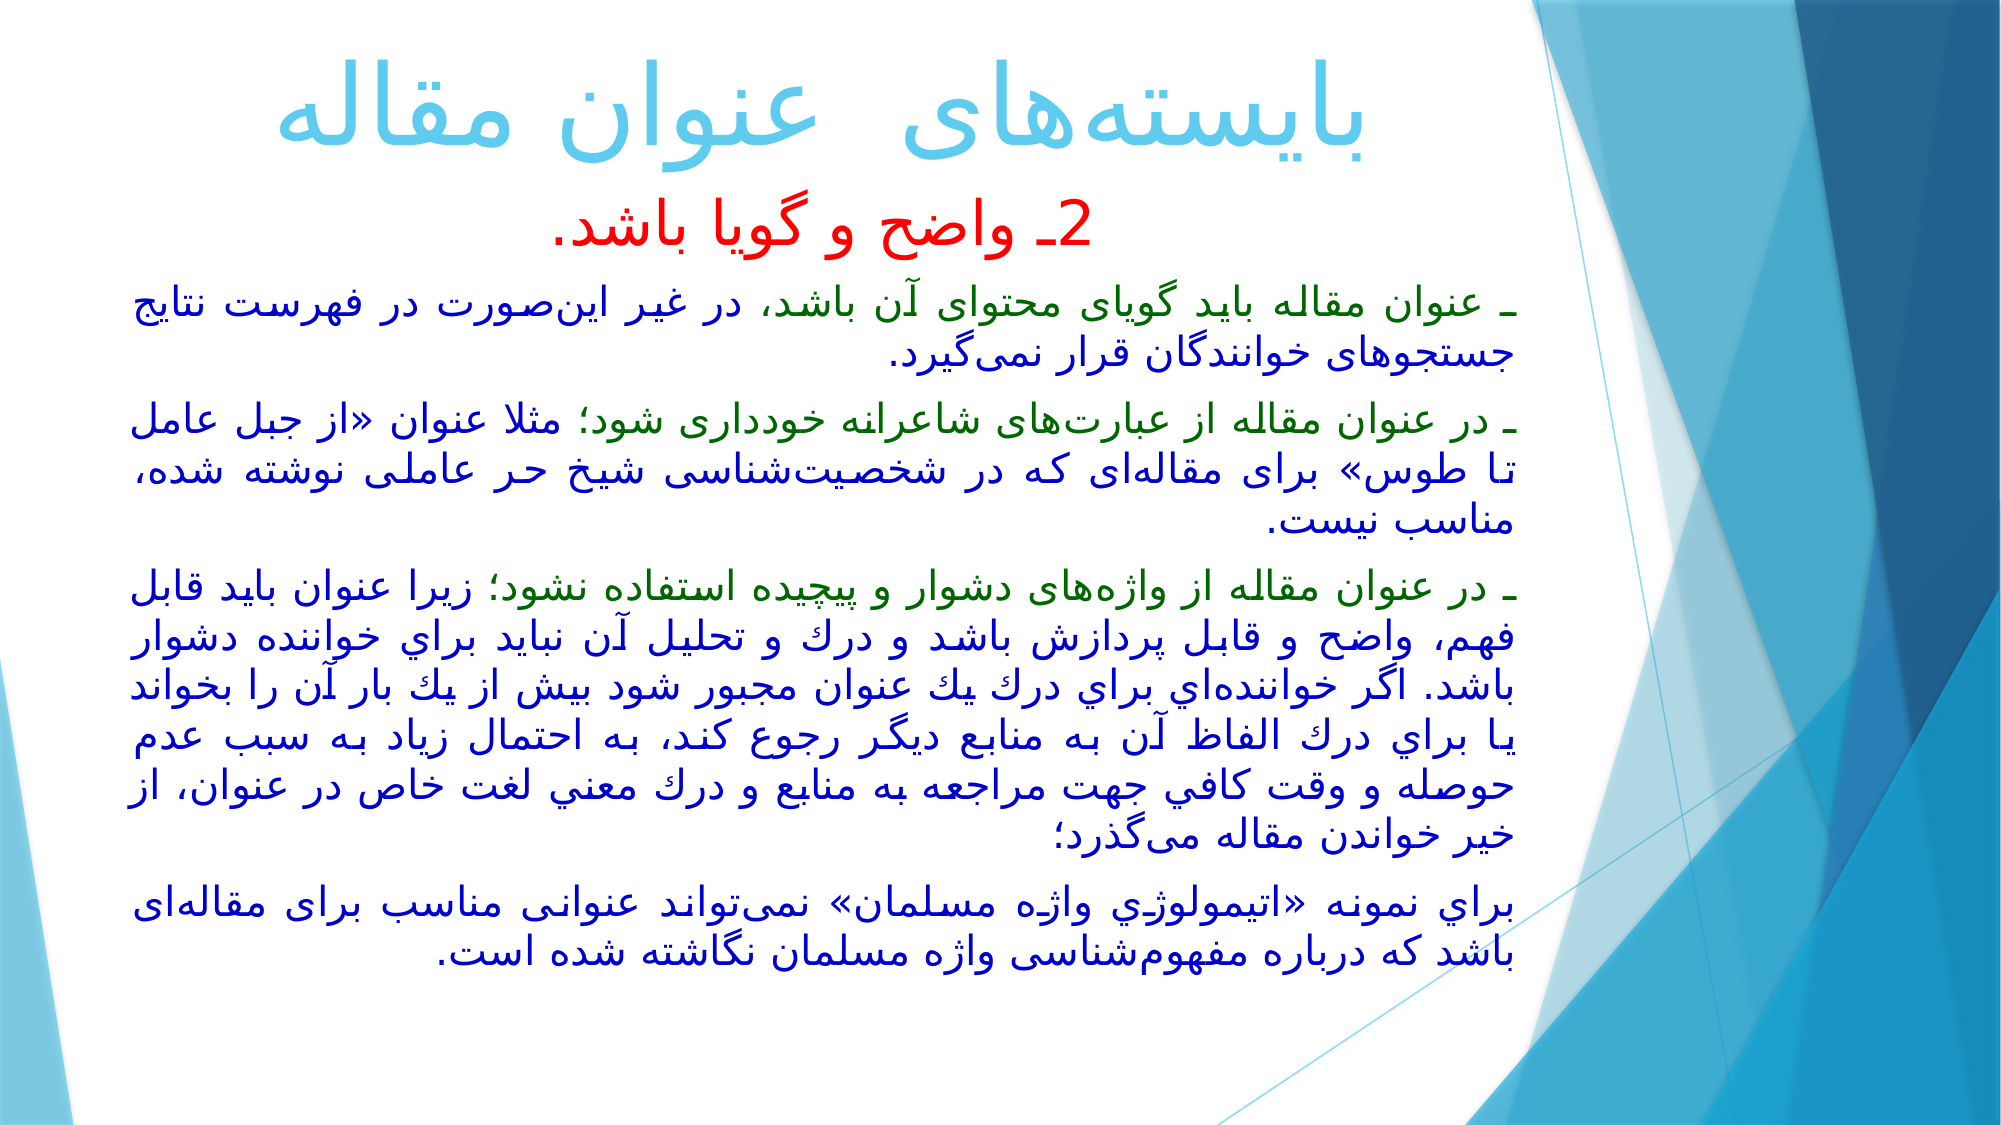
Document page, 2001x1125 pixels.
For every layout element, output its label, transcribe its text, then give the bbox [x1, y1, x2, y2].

list 2ـ واضح و گویا باشد. ـ عنوان مقاله باید گویای محتوای آن باشد، در غیر این‌صورت در فهرست نتایج جستجوهای خوانندگان قرار نمی‌گیرد. ـ در عنوان مقاله از عبارت‌های شاعرانه خودداری شود؛ مثلا عنوان «از جبل عامل تا طوس» برای مقاله‌ای که در شخصیت‌شناسی شیخ حر عاملی نوشته شده، مناسب نیست. ـ در عنوان مقاله از واژه‌های دشوار و پیچیده استفاده نشود؛ زيرا عنوان بايد قابل فهم، واضح و قابل پردازش باشد و درك و تحليل آن نبايد براي خواننده دشوار باشد. اگر خواننده‌اي براي درك يك عنوان مجبور شود بيش از يك بار آن را بخواند يا براي درك الفاظ آن به منابع ديگر رجوع كند، به احتمال زياد به سبب عدم حوصله و وقت كافي جهت مراجعه به منابع و درك معني لغت خاص در عنوان، از خير خواندن مقاله می‌گذرد؛ براي نمونه «اتيمولوژي واژه مسلمان» نمی‌تواند عنوانی مناسب برای مقاله‌ای باشد که درباره مفهوم‌شناسی واژه مسلمان نگاشته شده است. [113, 175, 1532, 985]
title بایسته‌های عنوان مقاله [184, 0, 1460, 175]
